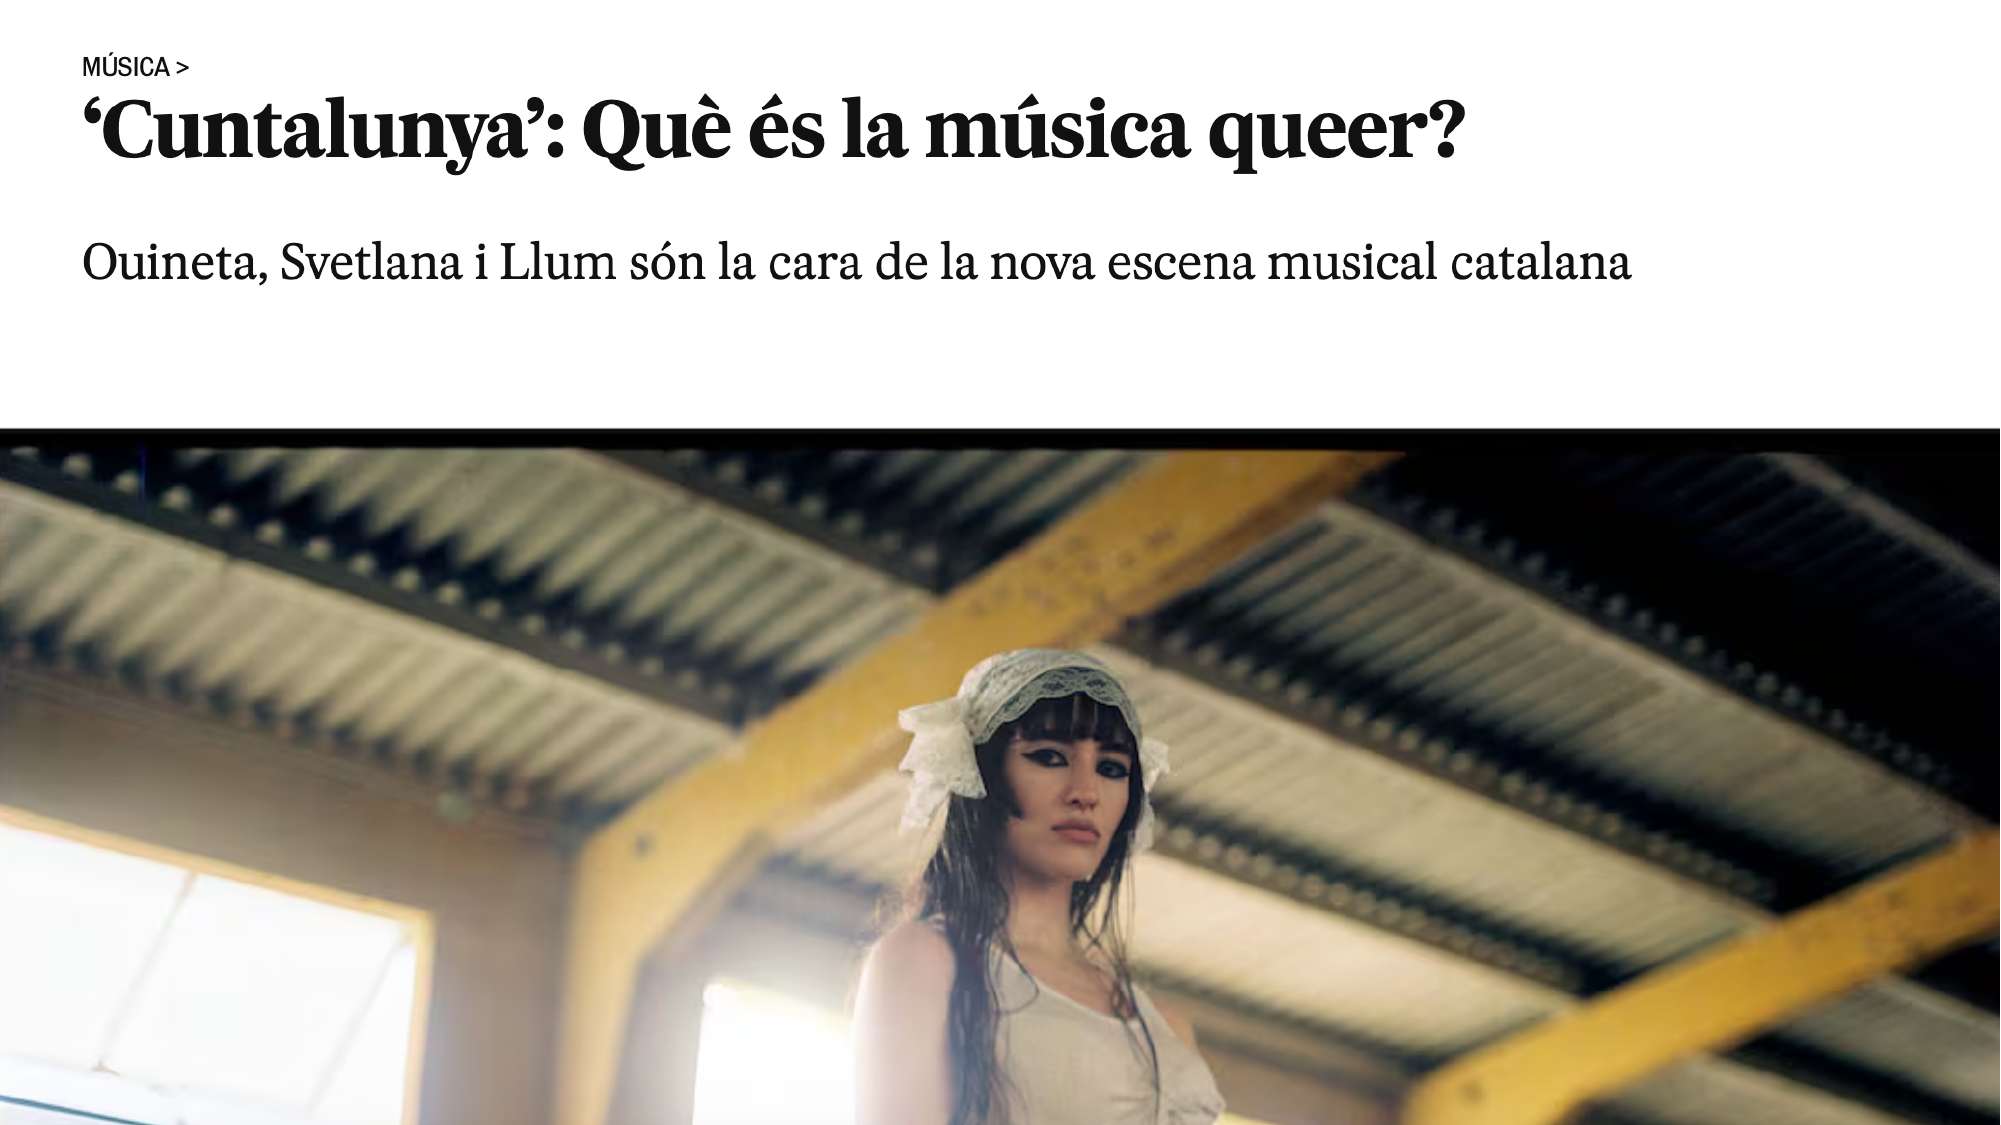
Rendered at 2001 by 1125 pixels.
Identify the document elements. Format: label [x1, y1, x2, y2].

list [0, 0, 2000, 1125]
